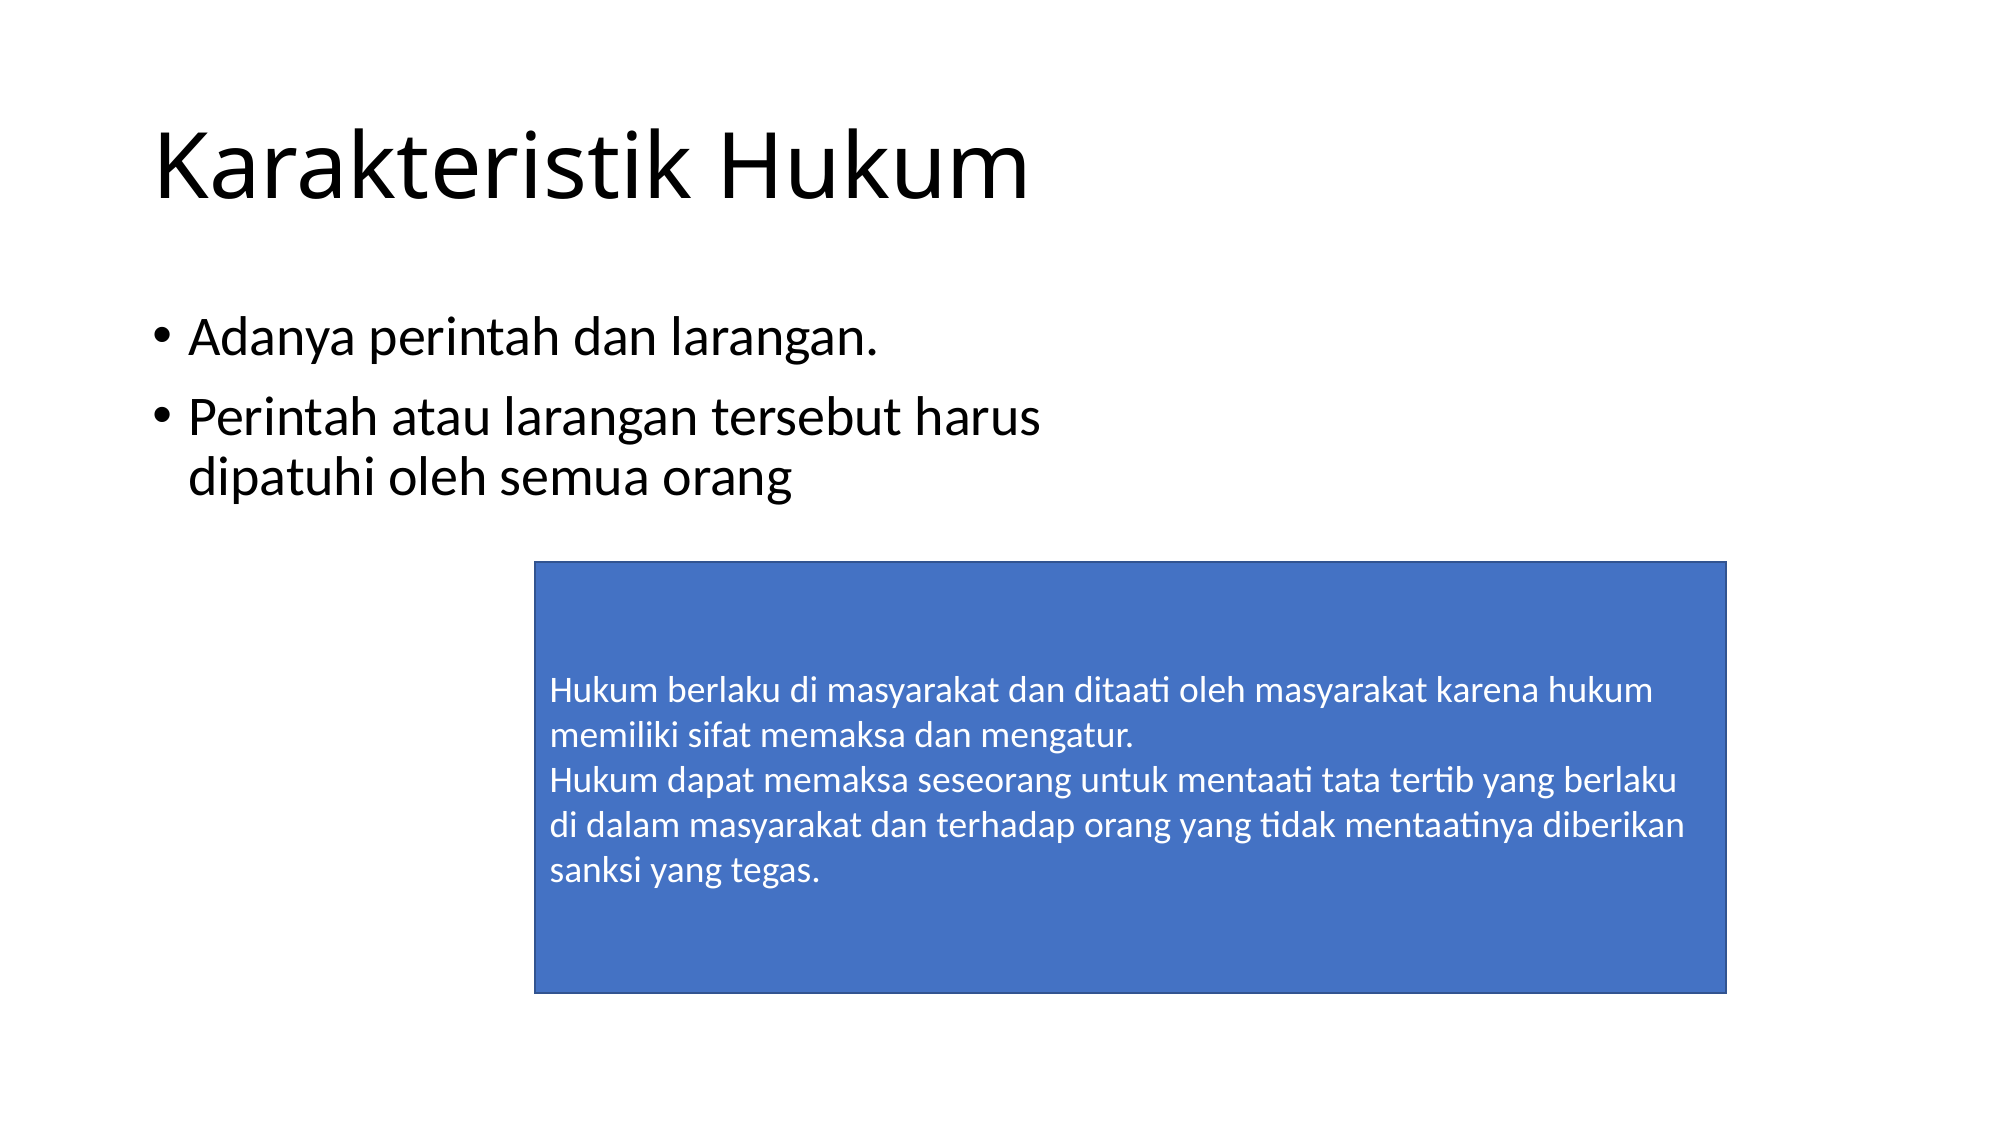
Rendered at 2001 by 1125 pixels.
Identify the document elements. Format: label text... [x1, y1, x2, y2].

list Adanya perintah dan larangan. Perintah atau larangan tersebut harus dipatuhi oleh semua orang [137, 299, 1155, 517]
text_box Hukum berlaku di masyarakat dan ditaati oleh masyarakat karena hukum memiliki sifat memaksa dan mengatur. Hukum dapat memaksa seseorang untuk mentaati tata tertib yang berlaku di dalam masyarakat dan terhadap orang yang tidak mentaatinya diberikan sanksi yang tegas. [534, 561, 1727, 994]
title Karakteristik Hukum [137, 59, 1863, 278]
